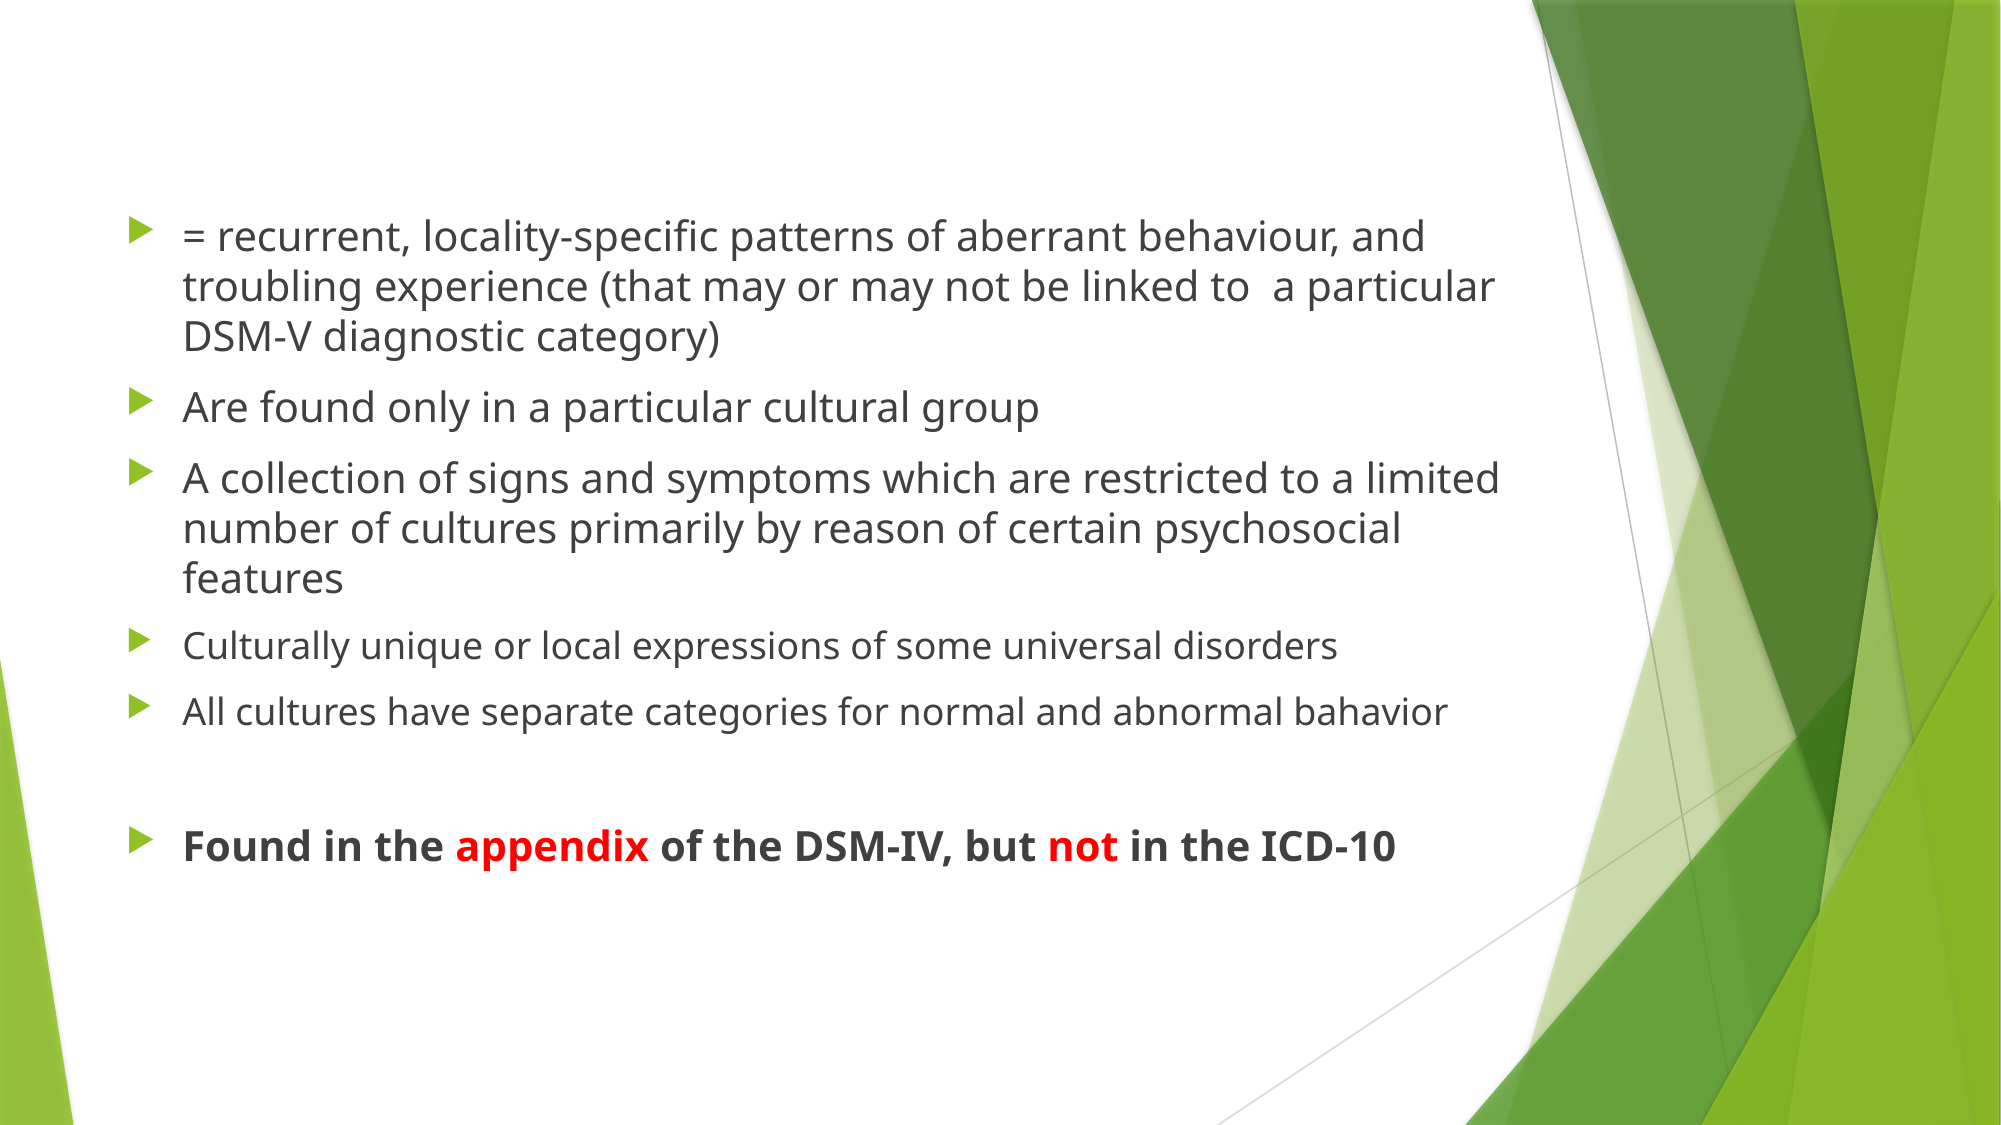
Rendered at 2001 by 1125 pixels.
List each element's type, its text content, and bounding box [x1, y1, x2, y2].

list = recurrent, locality-specific patterns of aberrant behaviour, and troubling experience (that may or may not be linked to a particular DSM-V diagnostic category) Are found only in a particular cultural group A collection of signs and symptoms which are restricted to a limited number of cultures primarily by reason of certain psychosocial features Culturally unique or local expressions of some universal disorders All cultures have separate categories for normal and abnormal bahavior Found in the appendix of the DSM-IV, but not in the ICD-10 [111, 202, 1522, 991]
